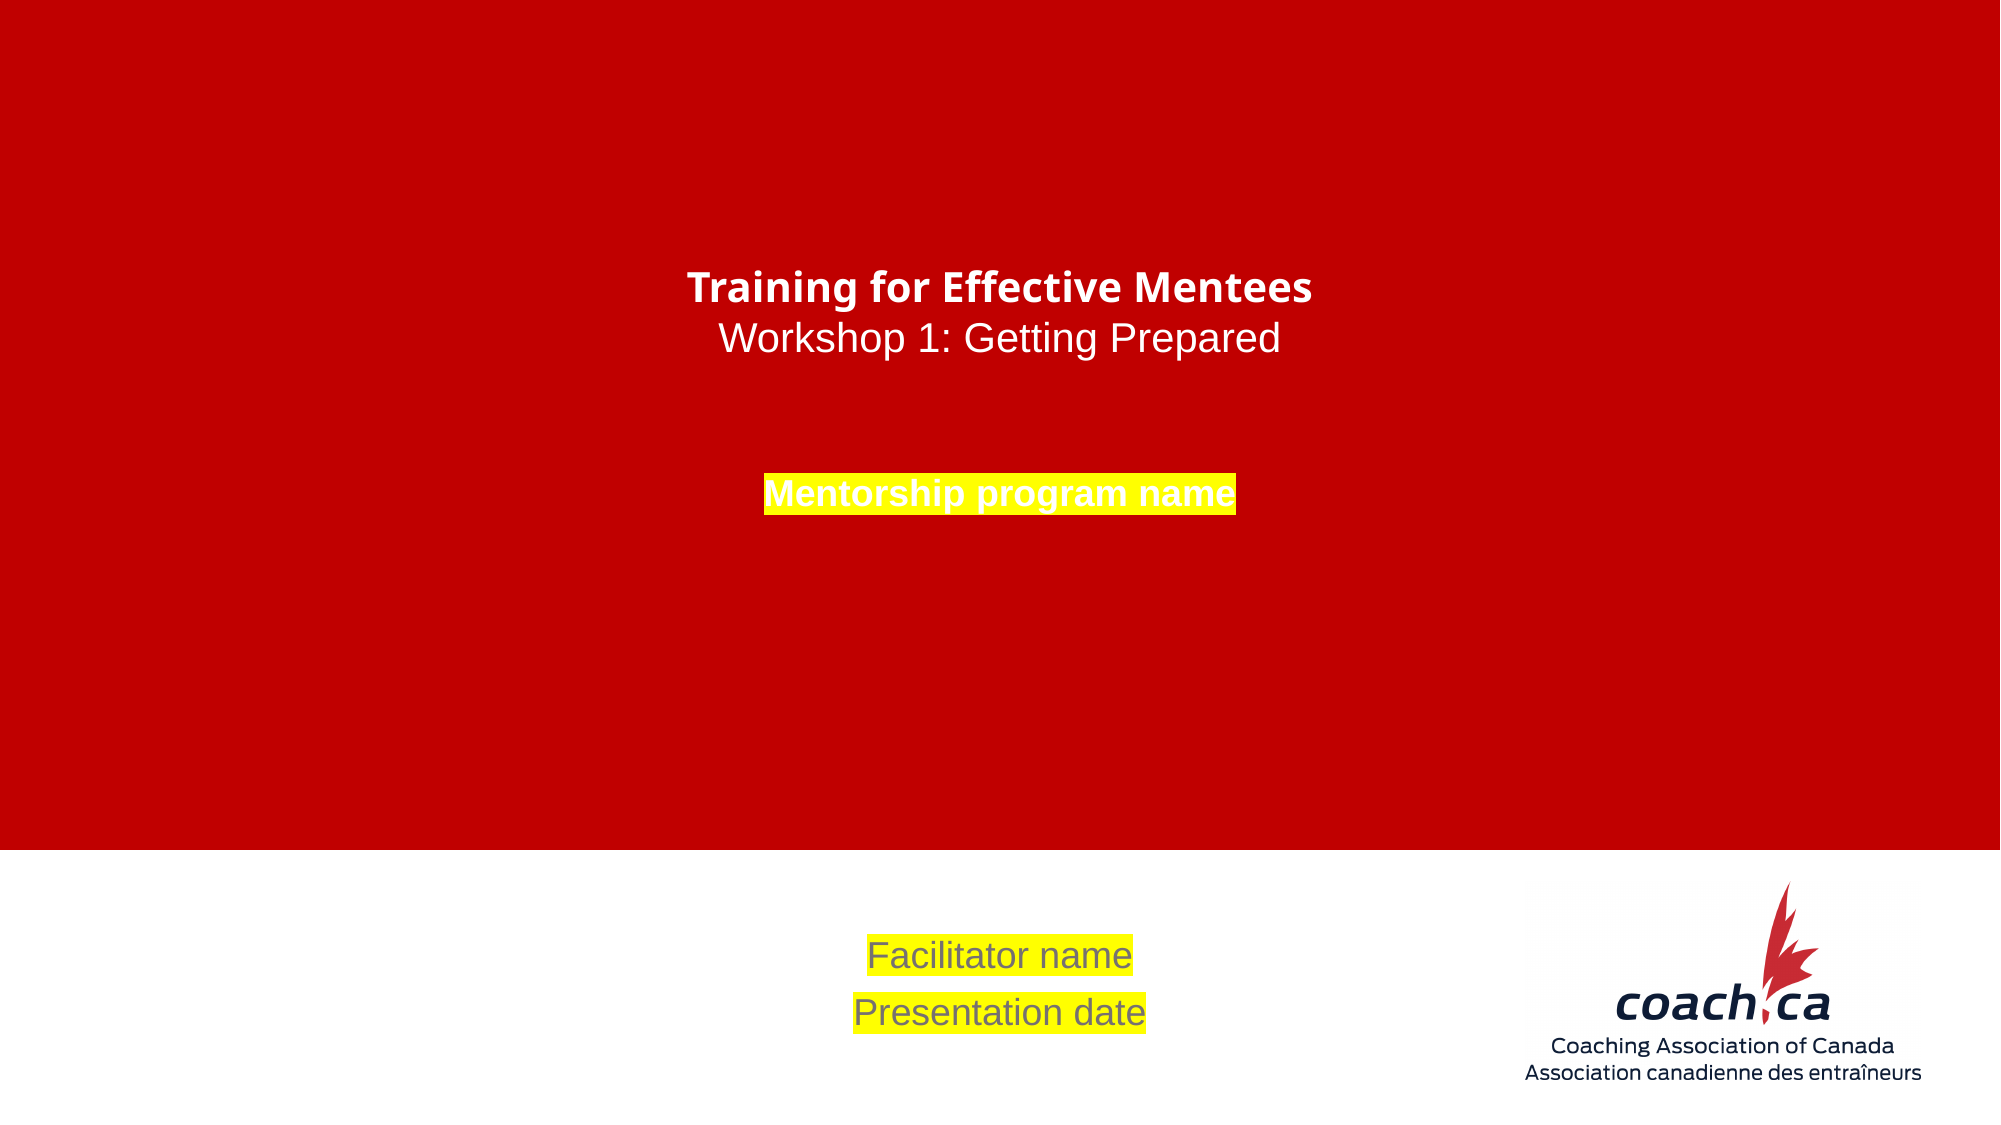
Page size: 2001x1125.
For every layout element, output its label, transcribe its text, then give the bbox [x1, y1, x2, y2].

text_box Facilitator name Presentation date [713, 923, 1286, 1041]
text_box Mentorship program name [0, 461, 2000, 522]
text_box Training for Effective Mentees Workshop 1: Getting Prepared [0, 253, 2000, 369]
picture [1525, 881, 1921, 1080]
